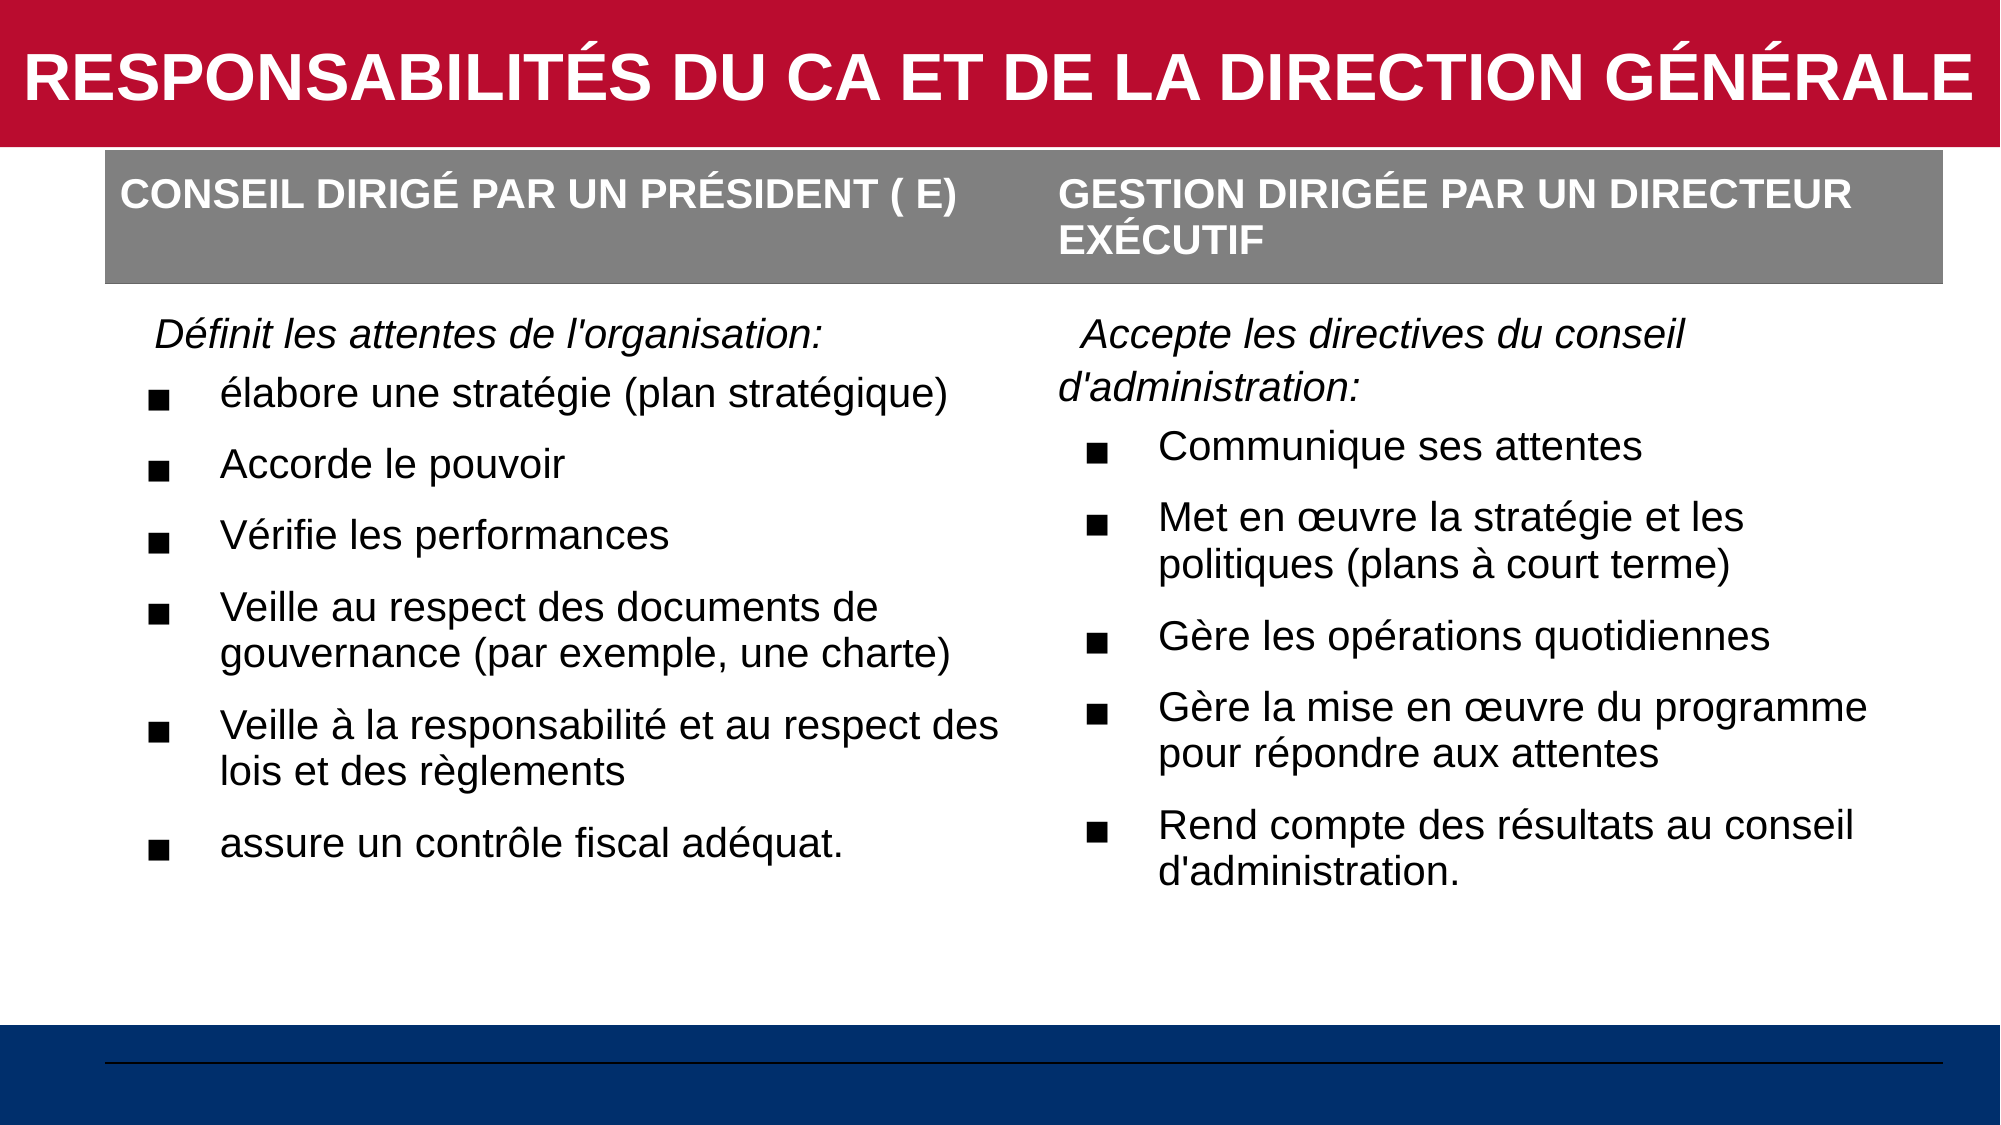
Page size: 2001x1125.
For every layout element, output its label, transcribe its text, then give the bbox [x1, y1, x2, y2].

table_header GESTION DIRIGÉE PAR UN DIRECTEUR EXÉCUTIF [1043, 150, 1943, 283]
table_cell Accepte les directives du conseil d'administration: Communique ses attentes Met en œuvre la stratégie et les politiques (plans à court terme) Gère les opérations quotidiennes Gère la mise en œuvre du programme pour répondre aux attentes Rend compte des résultats au conseil d'administration. [1043, 284, 1943, 1062]
table_header CONSEIL DIRIGÉ PAR UN PRÉSIDENT ( E) [105, 150, 1043, 283]
table_cell Définit les attentes de l'organisation: élabore une stratégie (plan stratégique) Accorde le pouvoir Vérifie les performances Veille au respect des documents de gouvernance (par exemple, une charte) Veille à la responsabilité et au respect des lois et des règlements assure un contrôle fiscal adéquat. [105, 284, 1043, 1062]
text_box RESPONSABILITÉS DU CA ET DE LA DIRECTION GÉNÉRALE [0, 0, 2000, 148]
